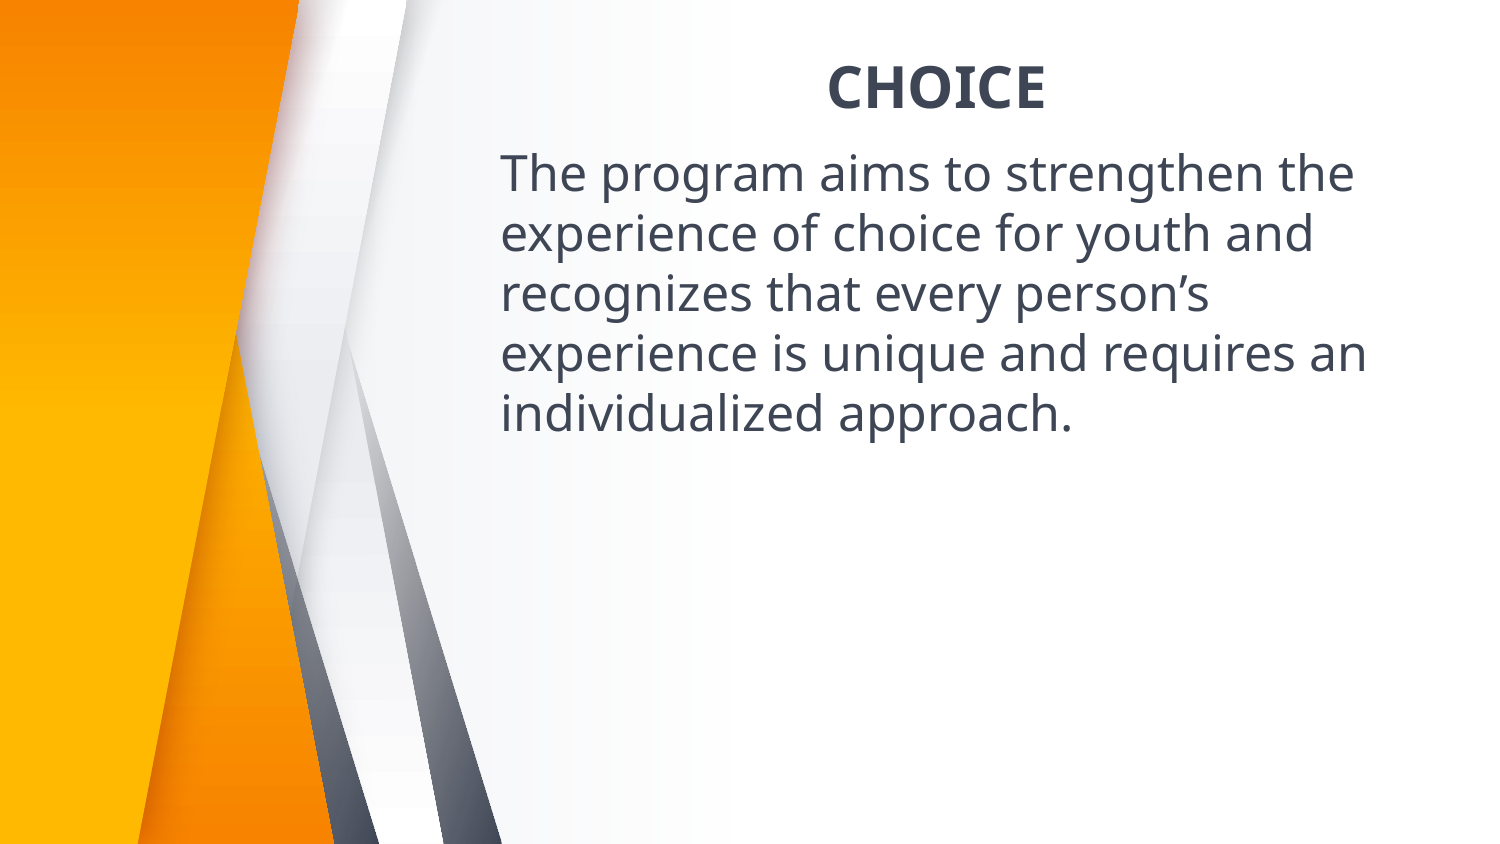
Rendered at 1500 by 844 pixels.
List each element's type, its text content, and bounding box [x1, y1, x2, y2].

list The program aims to strengthen the experience of choice for youth and recognizes that every person’s experience is unique and requires an individualized approach. [488, 141, 1385, 716]
title CHOICE [488, 56, 1385, 122]
